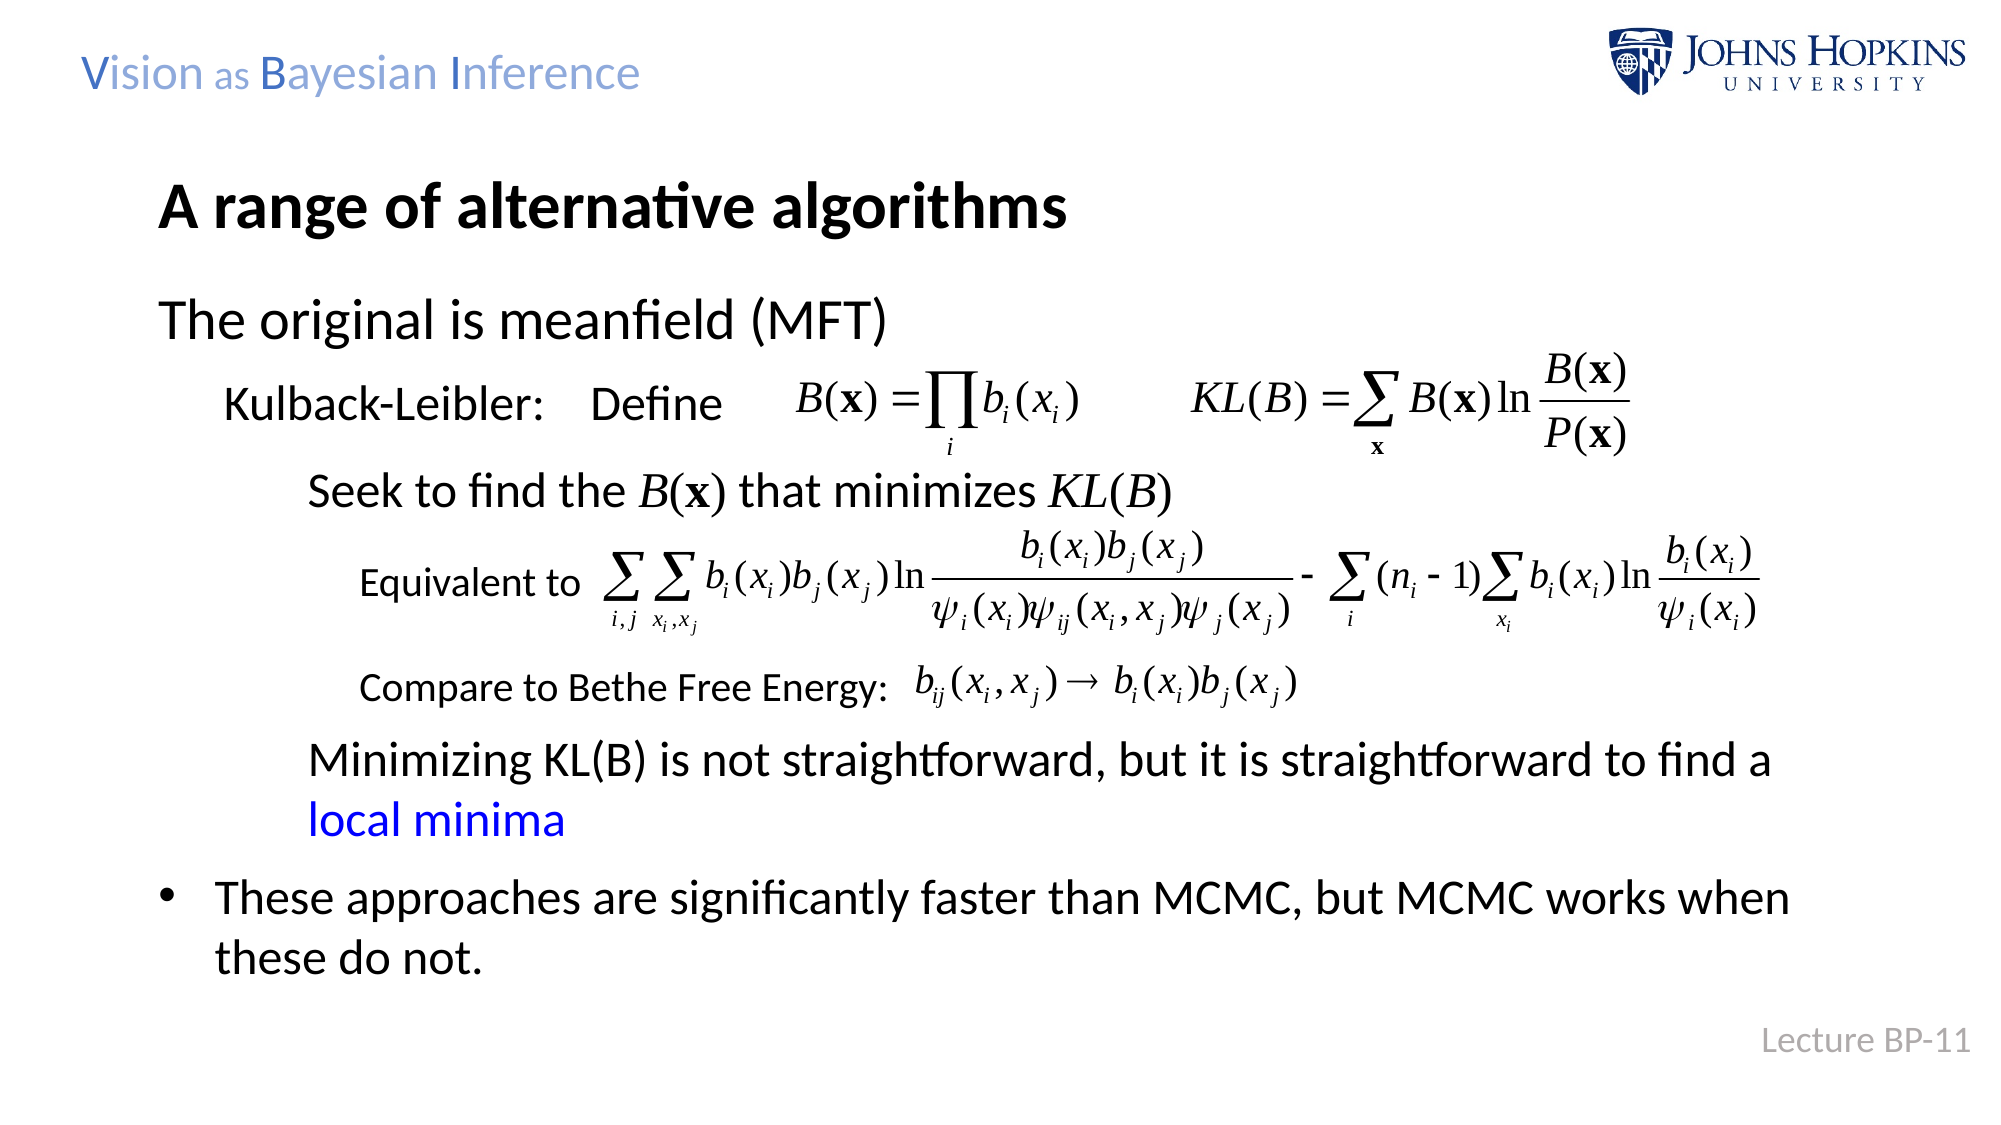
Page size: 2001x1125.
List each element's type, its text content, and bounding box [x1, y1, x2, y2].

text_box Equivalent to [344, 547, 597, 613]
text_box Seek to find the B(x) that minimizes KL(B) [293, 450, 1424, 525]
text_box Minimizing KL(B) is not straightforward, but it is straightforward to find a local minima [293, 718, 1874, 854]
text_box A range of alternative algorithms The original is meanfield (MFT) [143, 154, 1838, 359]
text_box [1182, 340, 1640, 465]
picture [1595, 14, 1987, 109]
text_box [597, 518, 1768, 646]
text_box These approaches are significantly faster than MCMC, but MCMC works when these do not. [143, 856, 1810, 992]
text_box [909, 653, 1307, 717]
text_box Compare to Bethe Free Energy: [344, 651, 1475, 717]
text_box Kulback-Leibler: Define [209, 363, 787, 439]
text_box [787, 363, 1087, 465]
text_box Lecture BP-11 [1746, 1007, 1987, 1068]
